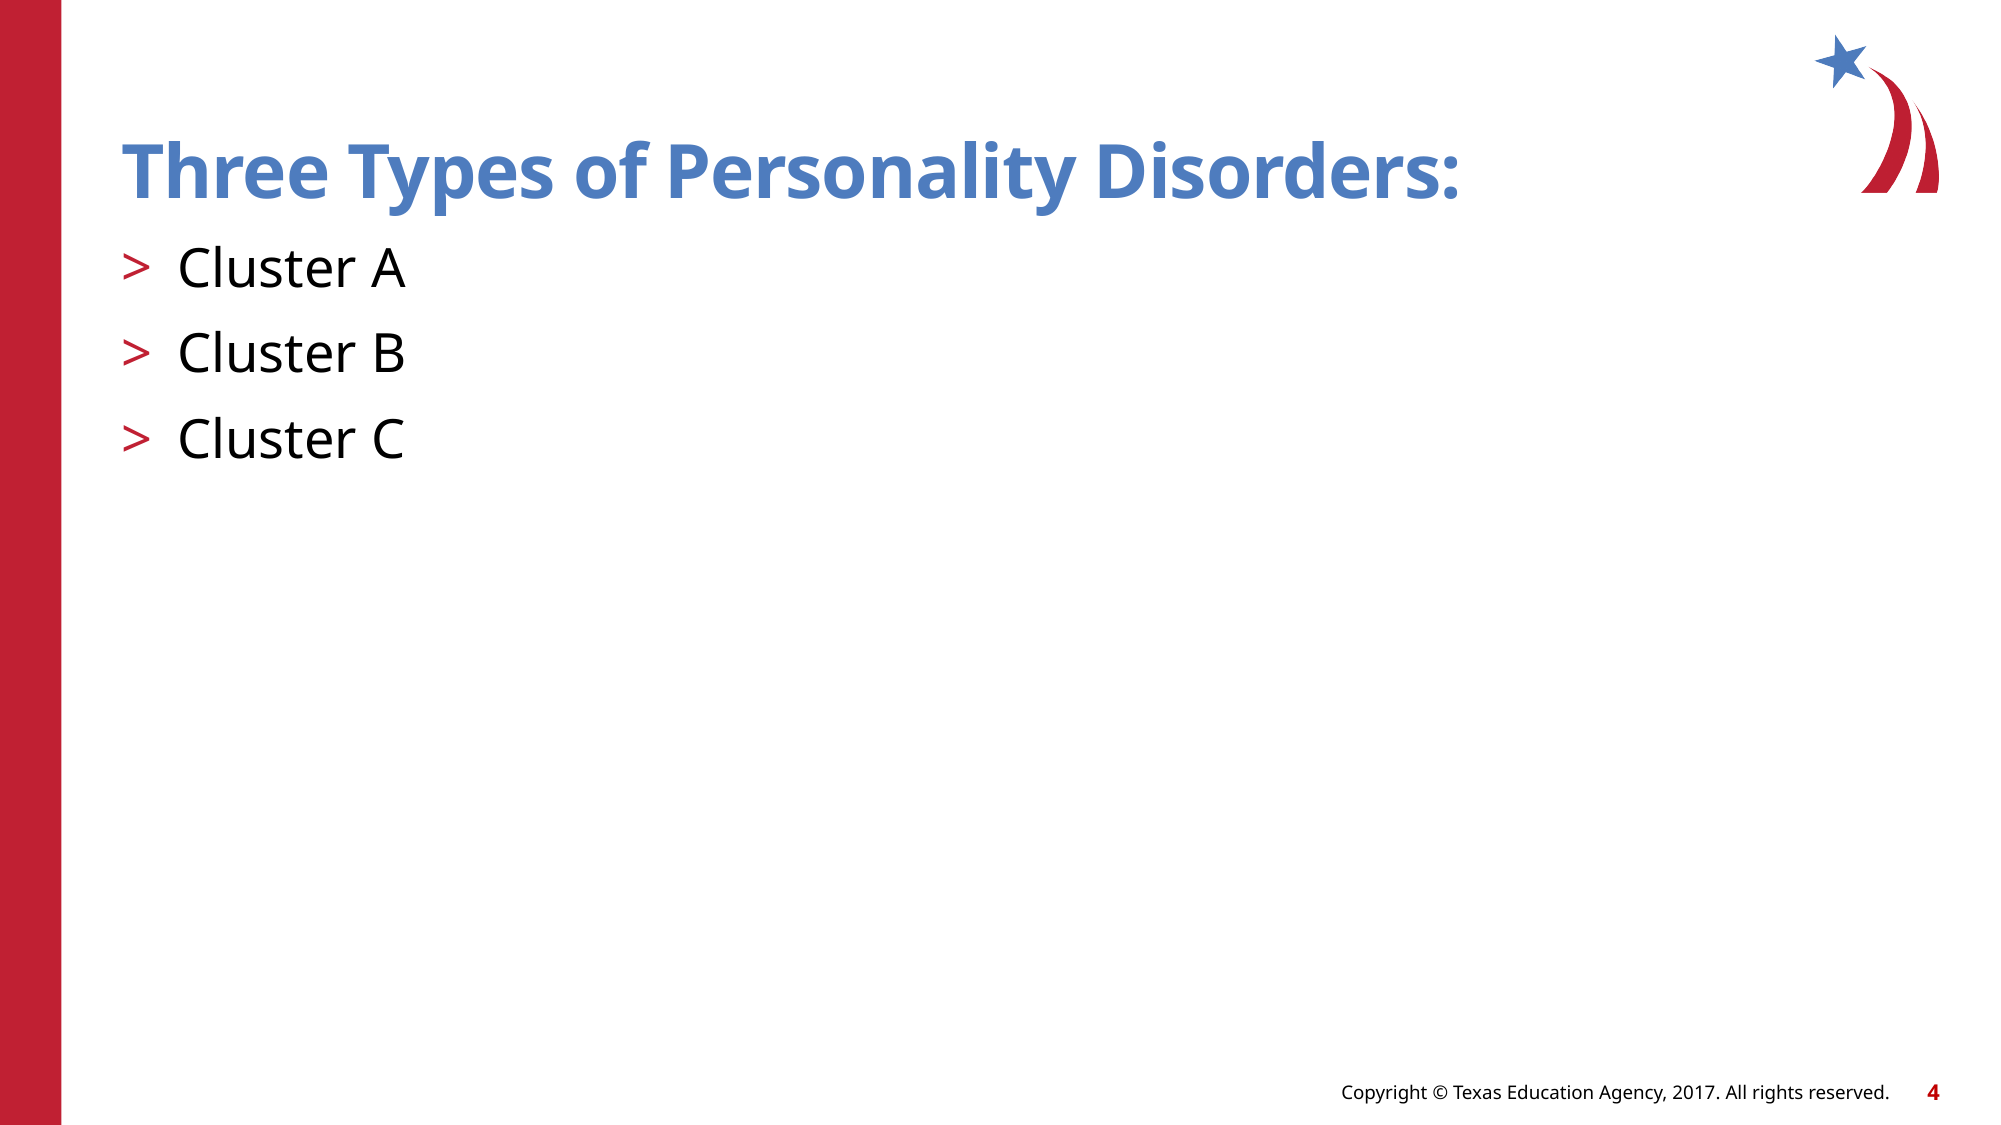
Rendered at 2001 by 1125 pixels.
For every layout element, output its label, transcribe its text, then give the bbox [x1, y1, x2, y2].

picture [1814, 34, 1939, 193]
list Cluster A Cluster B Cluster C [121, 233, 1772, 1010]
text_box Three Types of Personality Disorders: [121, 71, 1772, 216]
